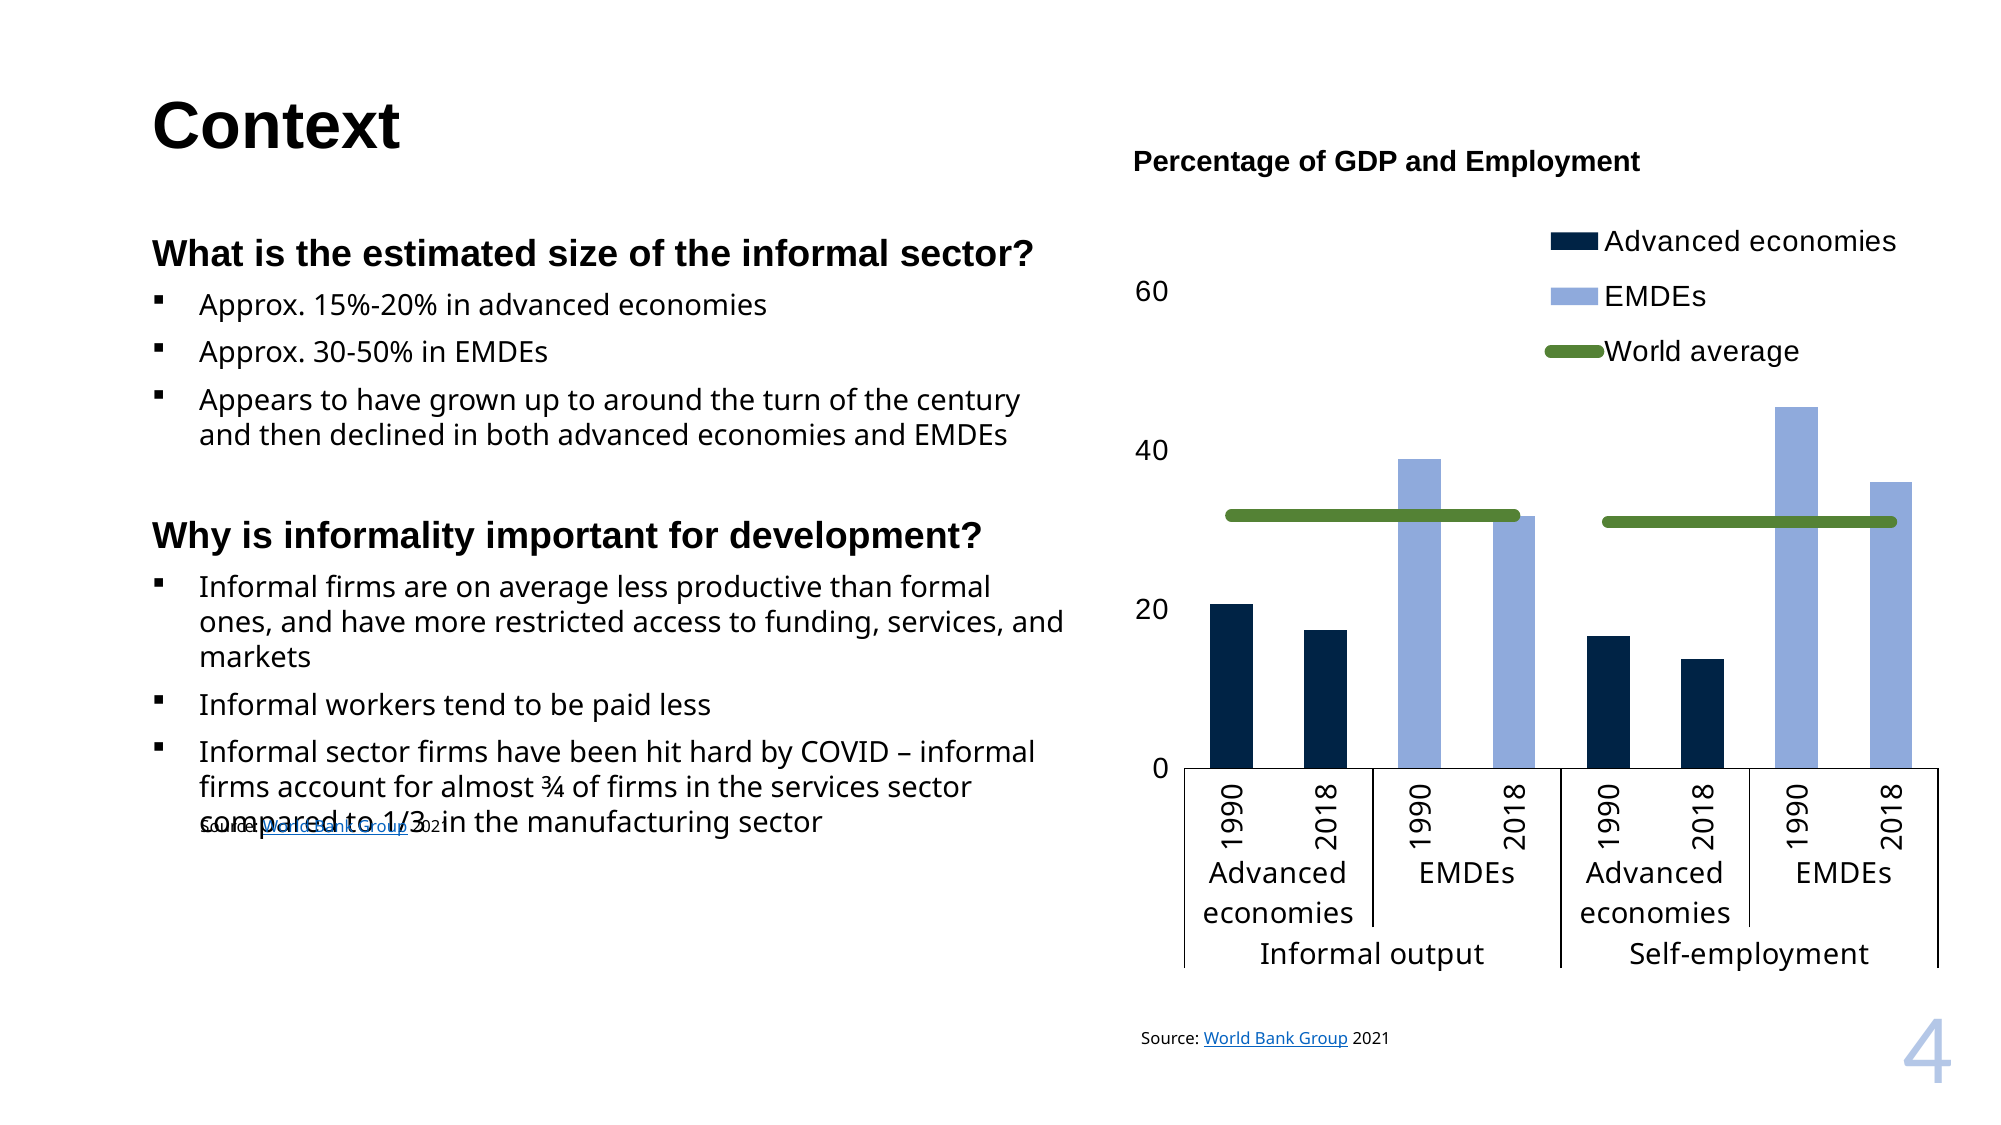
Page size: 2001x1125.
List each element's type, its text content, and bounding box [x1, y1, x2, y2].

text_box Source: World Bank Group 2021 [185, 808, 552, 847]
title Context [137, 59, 1043, 195]
text_box Source: World Bank Group 2021 [1126, 1020, 1493, 1059]
text_box Percentage of GDP and Employment [1118, 135, 1986, 185]
slide_number 4 [1518, 984, 1969, 1103]
text_box What is the estimated size of the informal sector? Approx. 15%-20% in advanced economies Approx. 30-50% in EMDEs Appears to have grown up to around the turn of the century and then declined in both advanced economies and EMDEs Why is informality important for development? Informal firms are on average less productive than formal ones, and have more restricted access to funding, services, and markets Informal workers tend to be paid less Informal sector firms have been hit hard by COVID – informal firms account for almost ¾ of firms in the services sector compared to 1/3 in the manufacturing sector [137, 221, 1088, 846]
chart [1107, 178, 1948, 1013]
